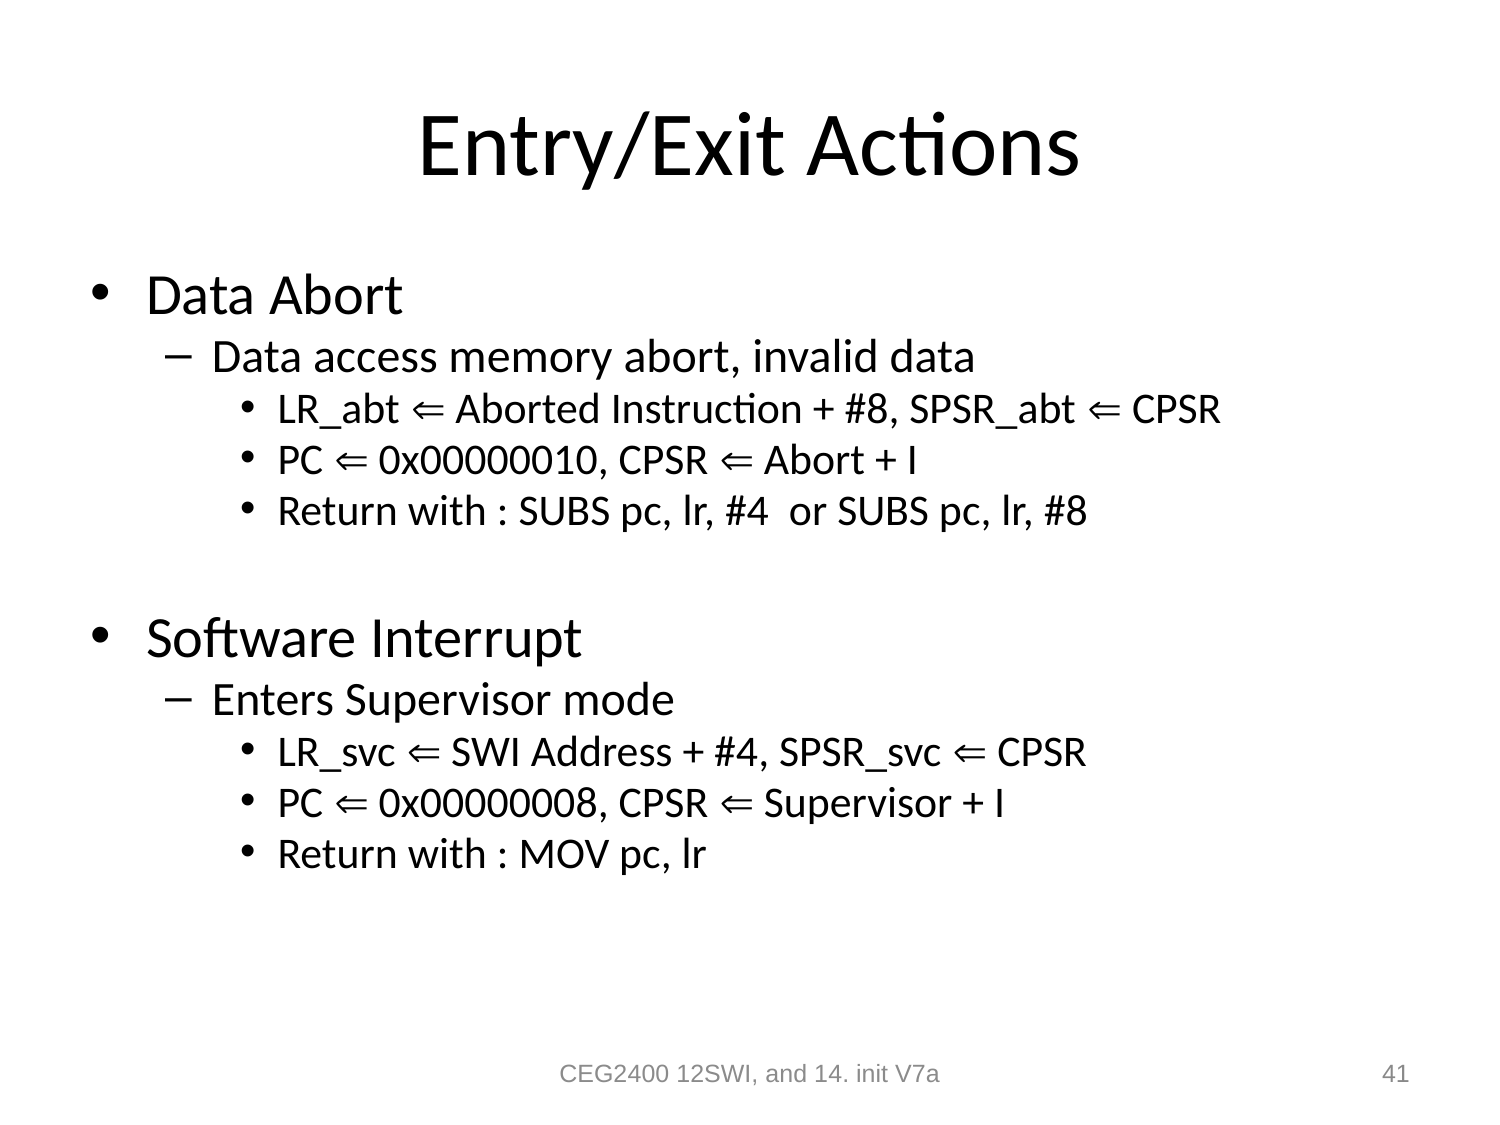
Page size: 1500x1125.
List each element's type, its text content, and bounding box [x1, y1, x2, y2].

list Data Abort Data access memory abort, invalid data LR_abt  Aborted Instruction + #8, SPSR_abt  CPSR PC  0x00000010, CPSR  Abort + I Return with : SUBS pc, lr, #4 or SUBS pc, lr, #8 Software Interrupt Enters Supervisor mode LR_svc  SWI Address + #4, SPSR_svc  CPSR PC  0x00000008, CPSR  Supervisor + I Return with : MOV pc, lr [75, 262, 1425, 1005]
footer CEG2400 12SWI, and 14. init V7a [512, 1042, 988, 1103]
title Entry/Exit Actions [75, 45, 1425, 233]
slide_number 41 [1074, 1042, 1425, 1103]
